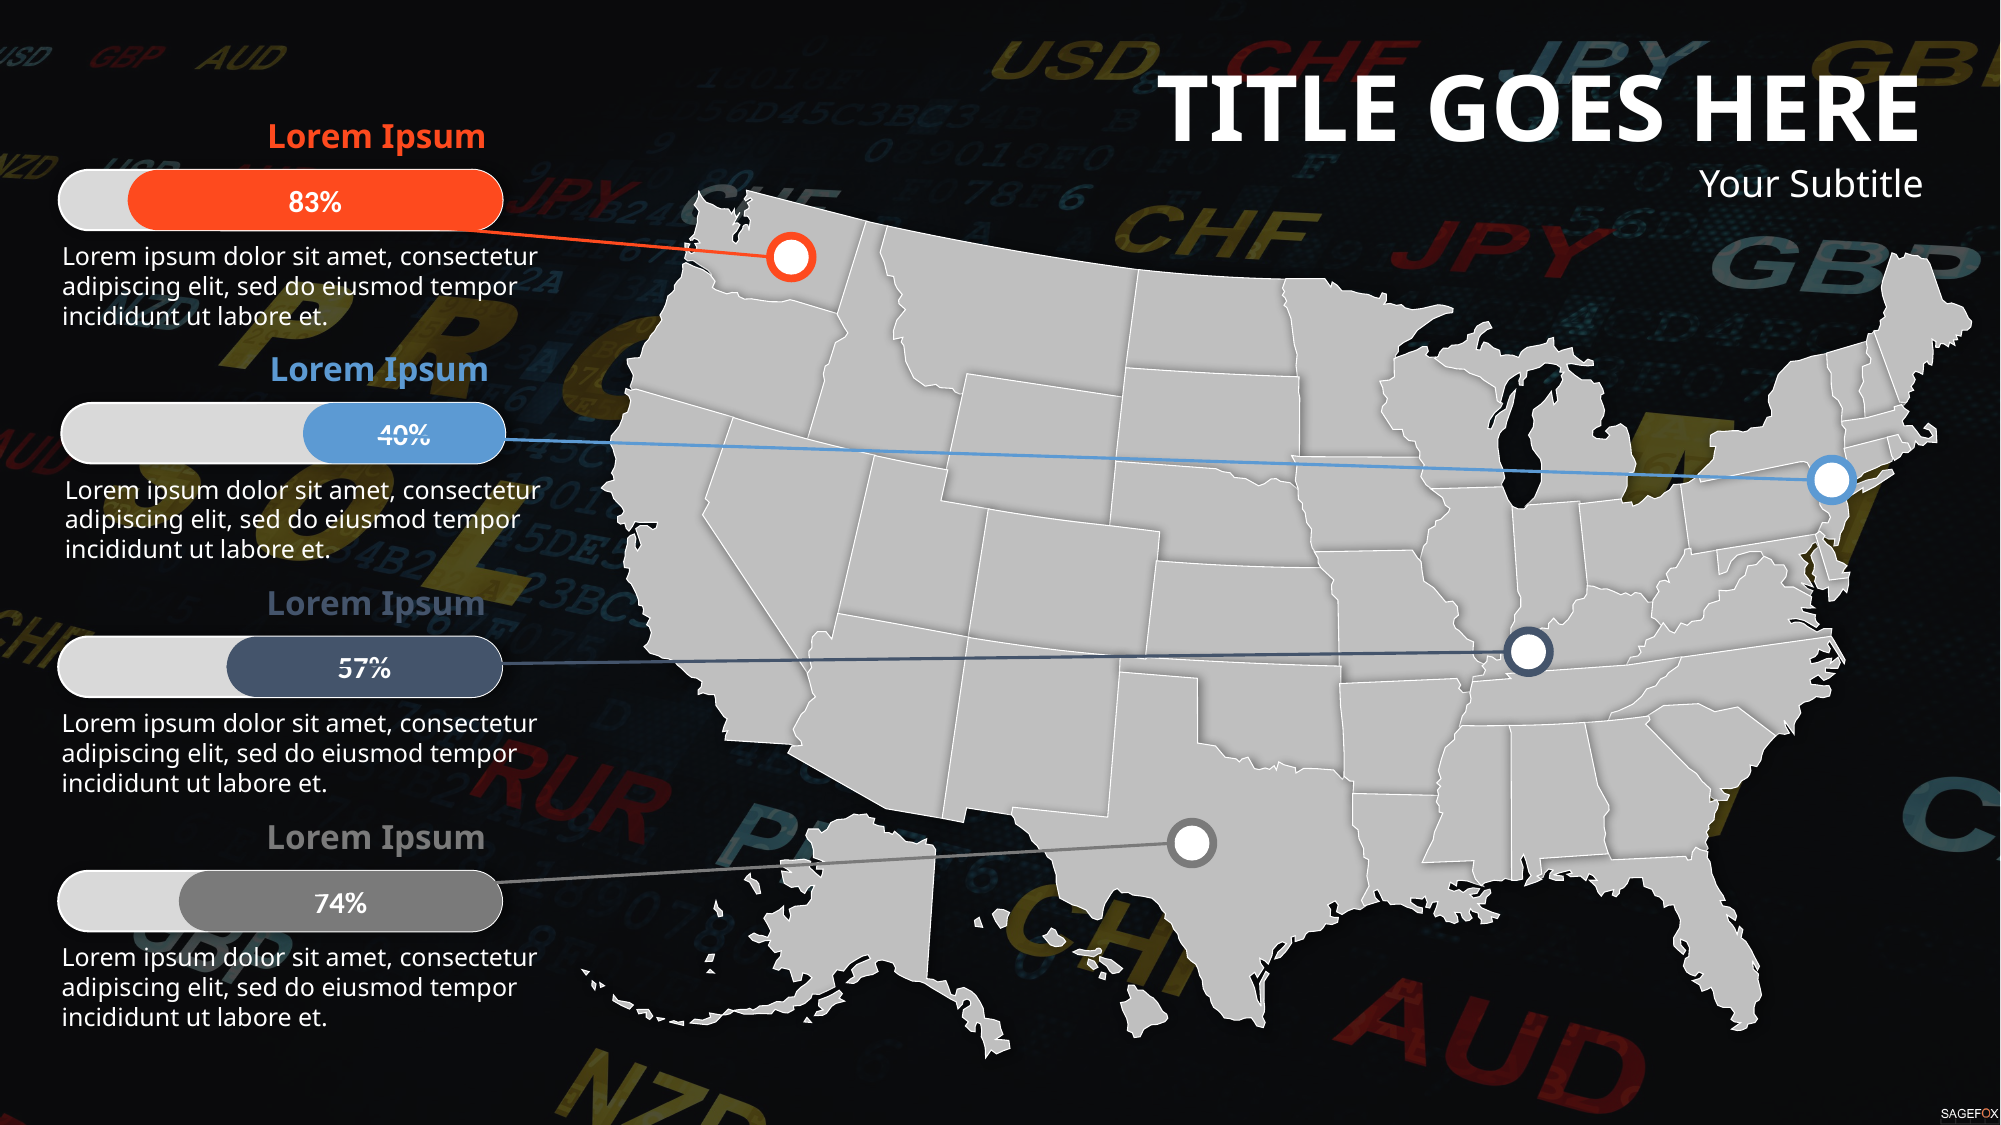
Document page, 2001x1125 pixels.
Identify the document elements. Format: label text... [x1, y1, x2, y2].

text_box [1295, 481, 1439, 547]
text_box [1605, 423, 1629, 433]
text_box [690, 902, 1010, 1058]
text_box [942, 667, 1113, 823]
text_box [637, 1009, 653, 1020]
text_box [669, 1020, 684, 1026]
text_box [1099, 972, 1106, 980]
text_box [1161, 667, 1341, 764]
text_box [1873, 252, 1972, 400]
text_box [1126, 269, 1289, 368]
text_box [1680, 481, 1818, 545]
text_box [1858, 469, 1895, 493]
text_box [705, 954, 715, 962]
text_box [1011, 671, 1360, 1028]
text_box [1110, 481, 1307, 559]
text_box [1422, 486, 1512, 650]
text_box [805, 813, 915, 843]
text_box [627, 262, 837, 428]
text_box [974, 917, 983, 928]
text_box [992, 909, 1010, 929]
text_box [60, 401, 332, 465]
text_box [1826, 343, 1860, 414]
text_box [656, 1017, 666, 1021]
text_box [1434, 321, 1605, 433]
text_box [612, 994, 634, 1010]
text_box Lorem ipsum dolor sit amet, consectetur adipiscing elit, sed do eiusmod tempor incididunt ut labore et. [54, 469, 569, 569]
text_box [1637, 556, 1820, 656]
text_box 74% [177, 869, 504, 933]
text_box [713, 902, 723, 917]
text_box Lorem ipsum dolor sit amet, consectetur adipiscing elit, sed do eiusmod tempor incididunt ut labore et. [51, 702, 566, 803]
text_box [1806, 454, 1858, 506]
text_box [601, 481, 782, 651]
text_box Lorem ipsum dolor sit amet, consectetur adipiscing elit, sed do eiusmod tempor incididunt ut labore et. [51, 936, 566, 1037]
text_box [1511, 501, 1580, 626]
text_box [1072, 948, 1102, 956]
text_box [1548, 585, 1650, 662]
text_box [1509, 722, 1610, 886]
text_box [1887, 434, 1912, 461]
text_box Lorem Ipsum [252, 107, 502, 163]
text_box Lorem Ipsum [251, 808, 502, 864]
text_box [1314, 550, 1474, 651]
text_box Lorem Ipsum [254, 340, 505, 396]
text_box [1120, 985, 1168, 1038]
text_box [1841, 404, 1937, 446]
text_box [1714, 354, 1837, 454]
text_box [1810, 552, 1849, 602]
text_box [1166, 817, 1218, 869]
text_box [1423, 481, 1432, 487]
text_box [1815, 531, 1850, 581]
text_box [679, 667, 805, 745]
text_box [809, 613, 963, 651]
text_box [57, 635, 256, 699]
picture [1940, 0, 2001, 1125]
text_box [1282, 278, 1454, 433]
text_box [1099, 956, 1123, 974]
text_box [1379, 346, 1516, 433]
text_box [1352, 793, 1500, 924]
text_box [1087, 959, 1098, 970]
text_box [918, 838, 927, 843]
text_box [880, 225, 1132, 392]
text_box [1422, 725, 1504, 886]
text_box [966, 637, 1067, 651]
text_box [697, 190, 861, 303]
text_box [1483, 667, 1503, 673]
text_box [1339, 678, 1463, 787]
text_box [1503, 626, 1554, 677]
text_box [1118, 367, 1300, 433]
text_box [613, 388, 727, 433]
text_box [1146, 560, 1332, 651]
text_box [582, 969, 590, 975]
text_box [1549, 847, 1762, 1031]
text_box [1042, 928, 1066, 947]
text_box [839, 481, 983, 627]
text_box [57, 168, 155, 232]
text_box [591, 980, 596, 990]
text_box Lorem ipsum dolor sit amet, consectetur adipiscing elit, sed do eiusmod tempor incididunt ut labore et. [52, 235, 566, 336]
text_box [501, 651, 1512, 667]
text_box [809, 221, 952, 433]
text_box [787, 667, 956, 818]
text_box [766, 231, 817, 283]
text_box [953, 481, 1106, 517]
text_box [1578, 484, 1680, 588]
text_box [505, 433, 1815, 481]
text_box Lorem Ipsum [251, 574, 502, 629]
text_box [1461, 657, 1674, 719]
text_box [1651, 548, 1732, 621]
text_box [1653, 703, 1776, 801]
text_box 83% [126, 168, 504, 232]
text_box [502, 200, 774, 258]
text_box [969, 508, 1160, 649]
text_box [57, 869, 206, 933]
text_box [1614, 636, 1846, 735]
text_box [702, 481, 861, 651]
text_box [803, 1017, 812, 1023]
text_box 40% [301, 401, 507, 465]
text_box [954, 373, 1115, 433]
text_box [1592, 715, 1719, 852]
text_box 57% [225, 635, 504, 699]
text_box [502, 843, 1175, 902]
text_box [814, 990, 845, 1016]
text_box [727, 417, 786, 433]
text_box [1352, 667, 1475, 675]
text_box TITLE GOES HERE Your Subtitle [1035, 42, 1939, 212]
text_box [1534, 481, 1628, 497]
text_box [1859, 338, 1889, 410]
text_box [1844, 438, 1889, 479]
text_box [1716, 535, 1814, 587]
text_box [1820, 506, 1850, 545]
